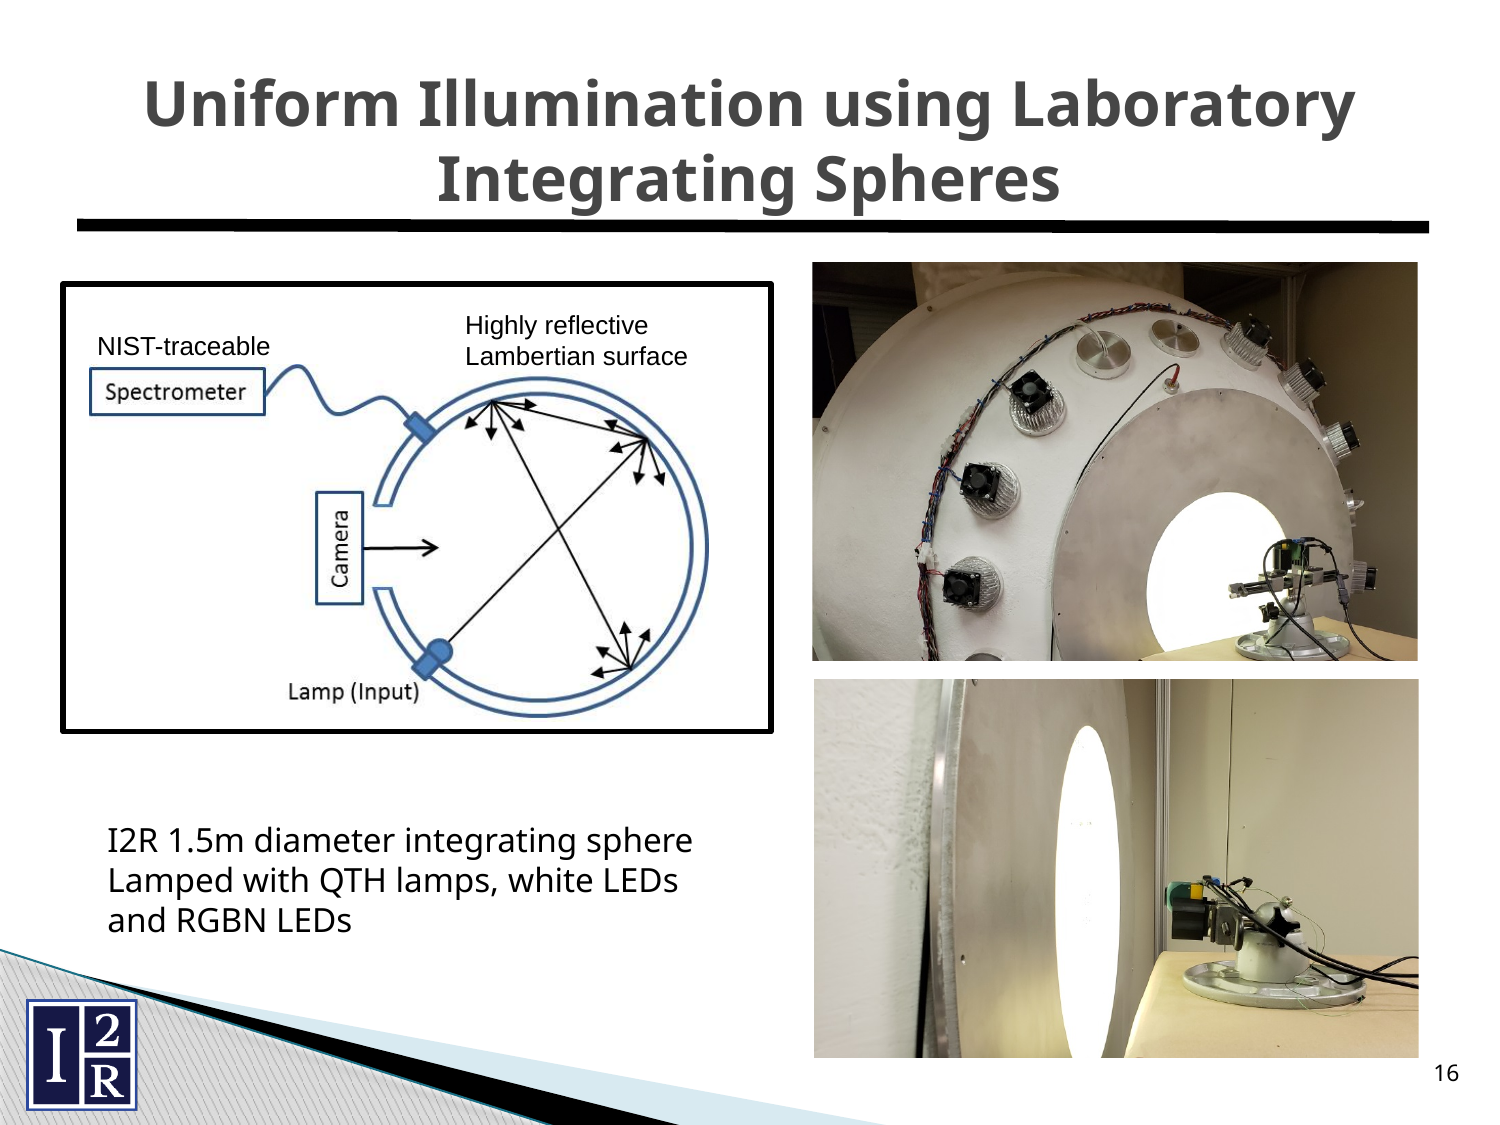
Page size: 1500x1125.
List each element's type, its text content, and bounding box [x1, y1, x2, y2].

picture [812, 262, 1418, 662]
picture [26, 999, 138, 1111]
picture [813, 679, 1419, 1059]
slide_number 16 [1418, 1051, 1500, 1112]
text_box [62, 283, 772, 733]
text_box I2R 1.5m diameter integrating sphere Lamped with QTH lamps, white LEDs and RGBN LEDs [92, 812, 747, 947]
title Uniform Illumination using Laboratory Integrating Spheres [75, 45, 1425, 233]
